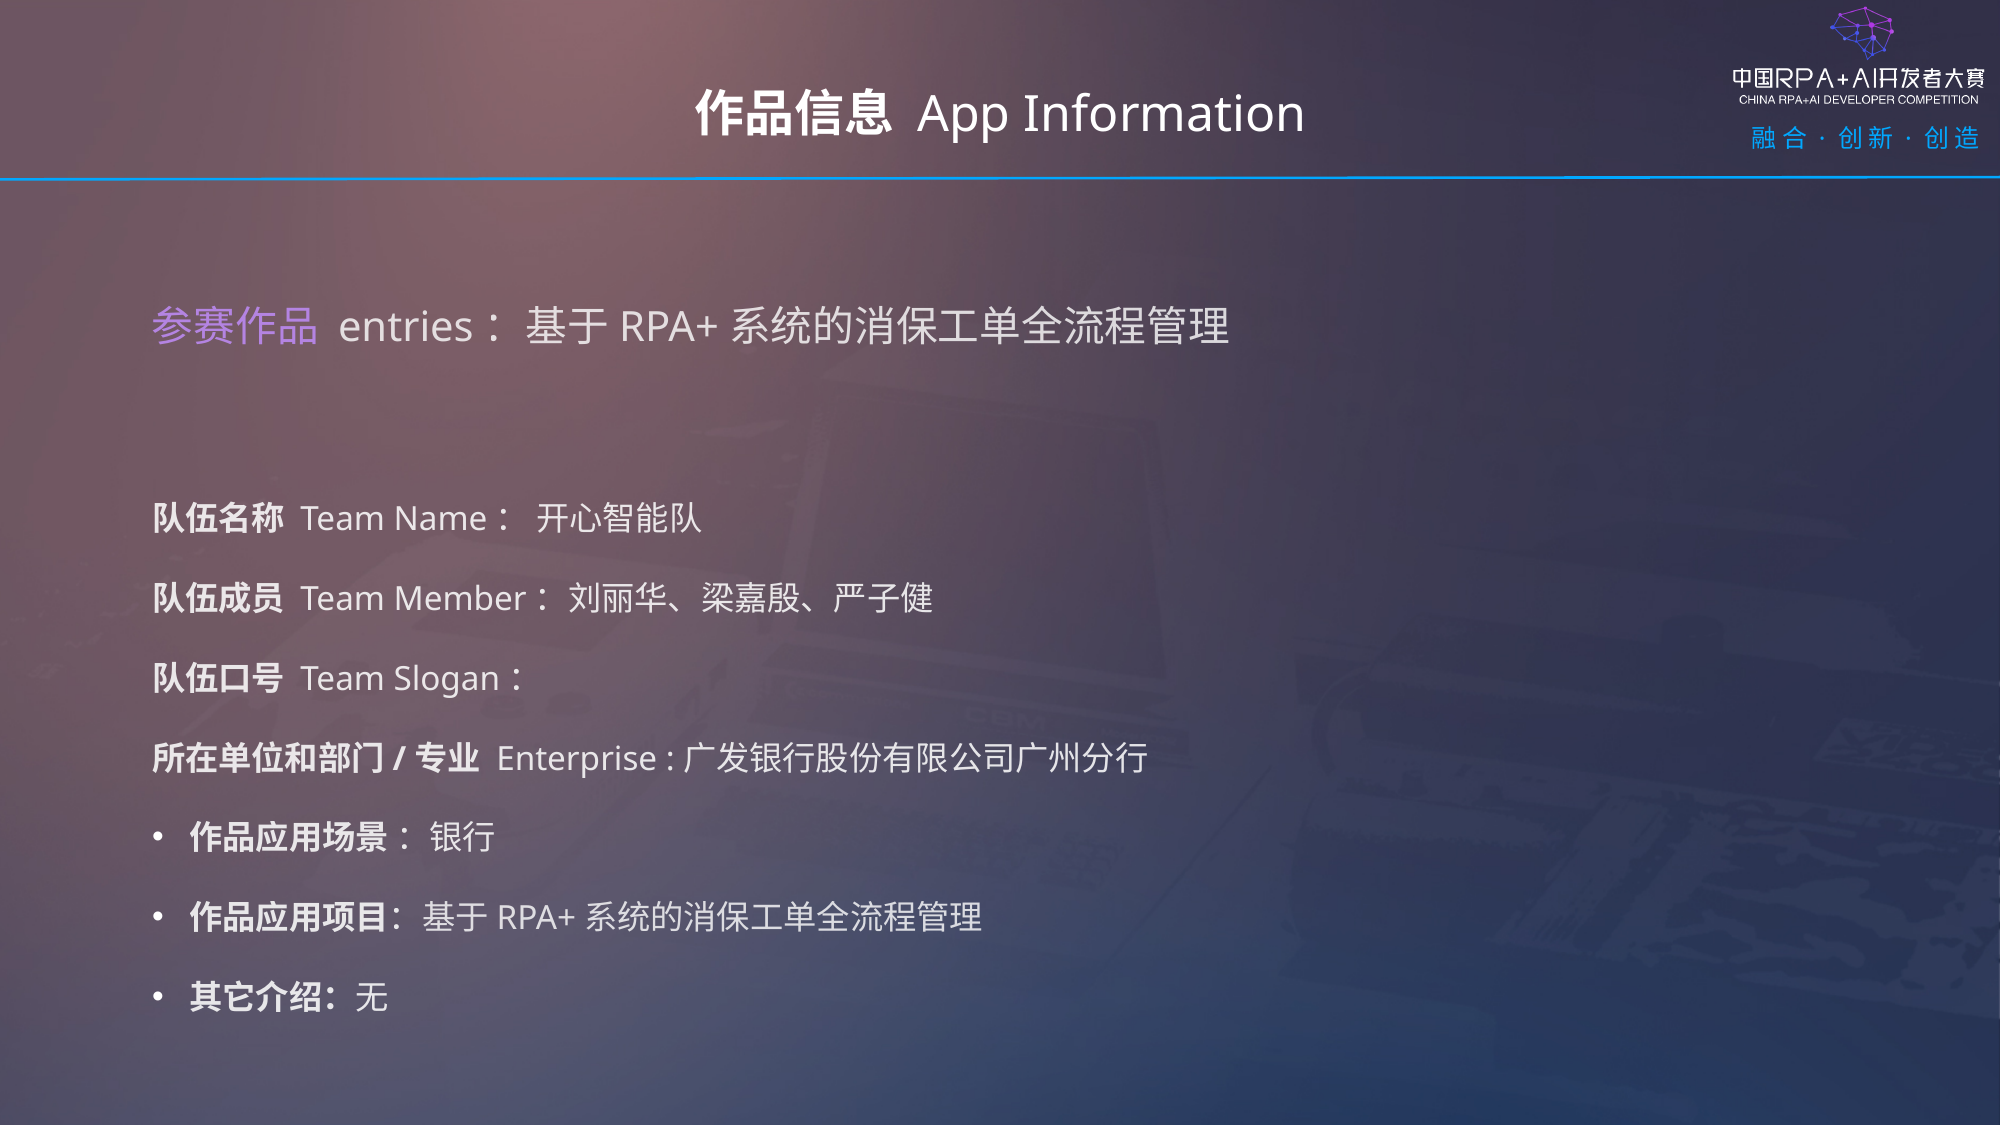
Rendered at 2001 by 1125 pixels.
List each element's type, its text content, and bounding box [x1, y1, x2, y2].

picture [0, 0, 2001, 177]
picture [0, 180, 2000, 1125]
text_box 参赛作品 entries：基于RPA+系统的消保工单全流程管理 [136, 297, 1516, 377]
text_box 作品信息 App Information [679, 80, 1346, 160]
text_box 队伍名称 Team Name： 开心智能队 队伍成员 Team Member：刘丽华、梁嘉殷、严子健 队伍口号 Team Slogan： 所在单位和部门/专业 Enterprise :广发银行股份有限公司广州分行 作品应用场景 ：银行 作品应用项目：基于RPA+系统的消保工单全流程管理 其它介绍：无 [137, 449, 1222, 1005]
